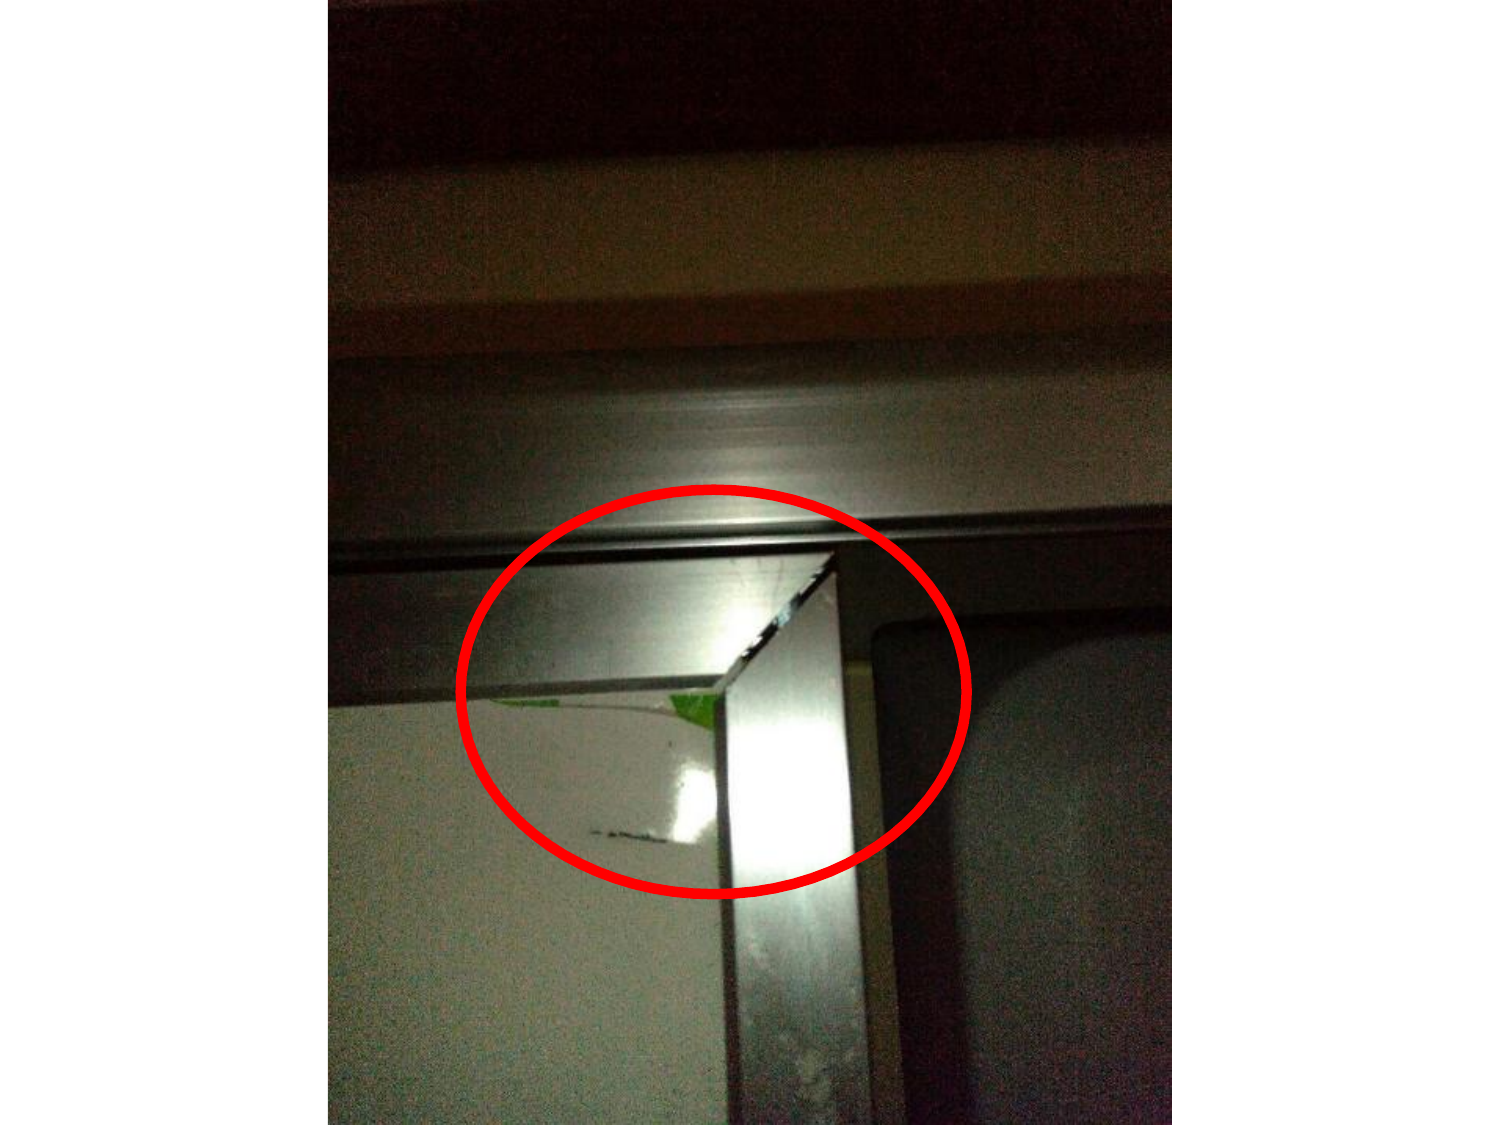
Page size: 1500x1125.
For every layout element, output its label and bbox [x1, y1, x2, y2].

text_box [327, 0, 1172, 1125]
text_box [460, 489, 967, 895]
